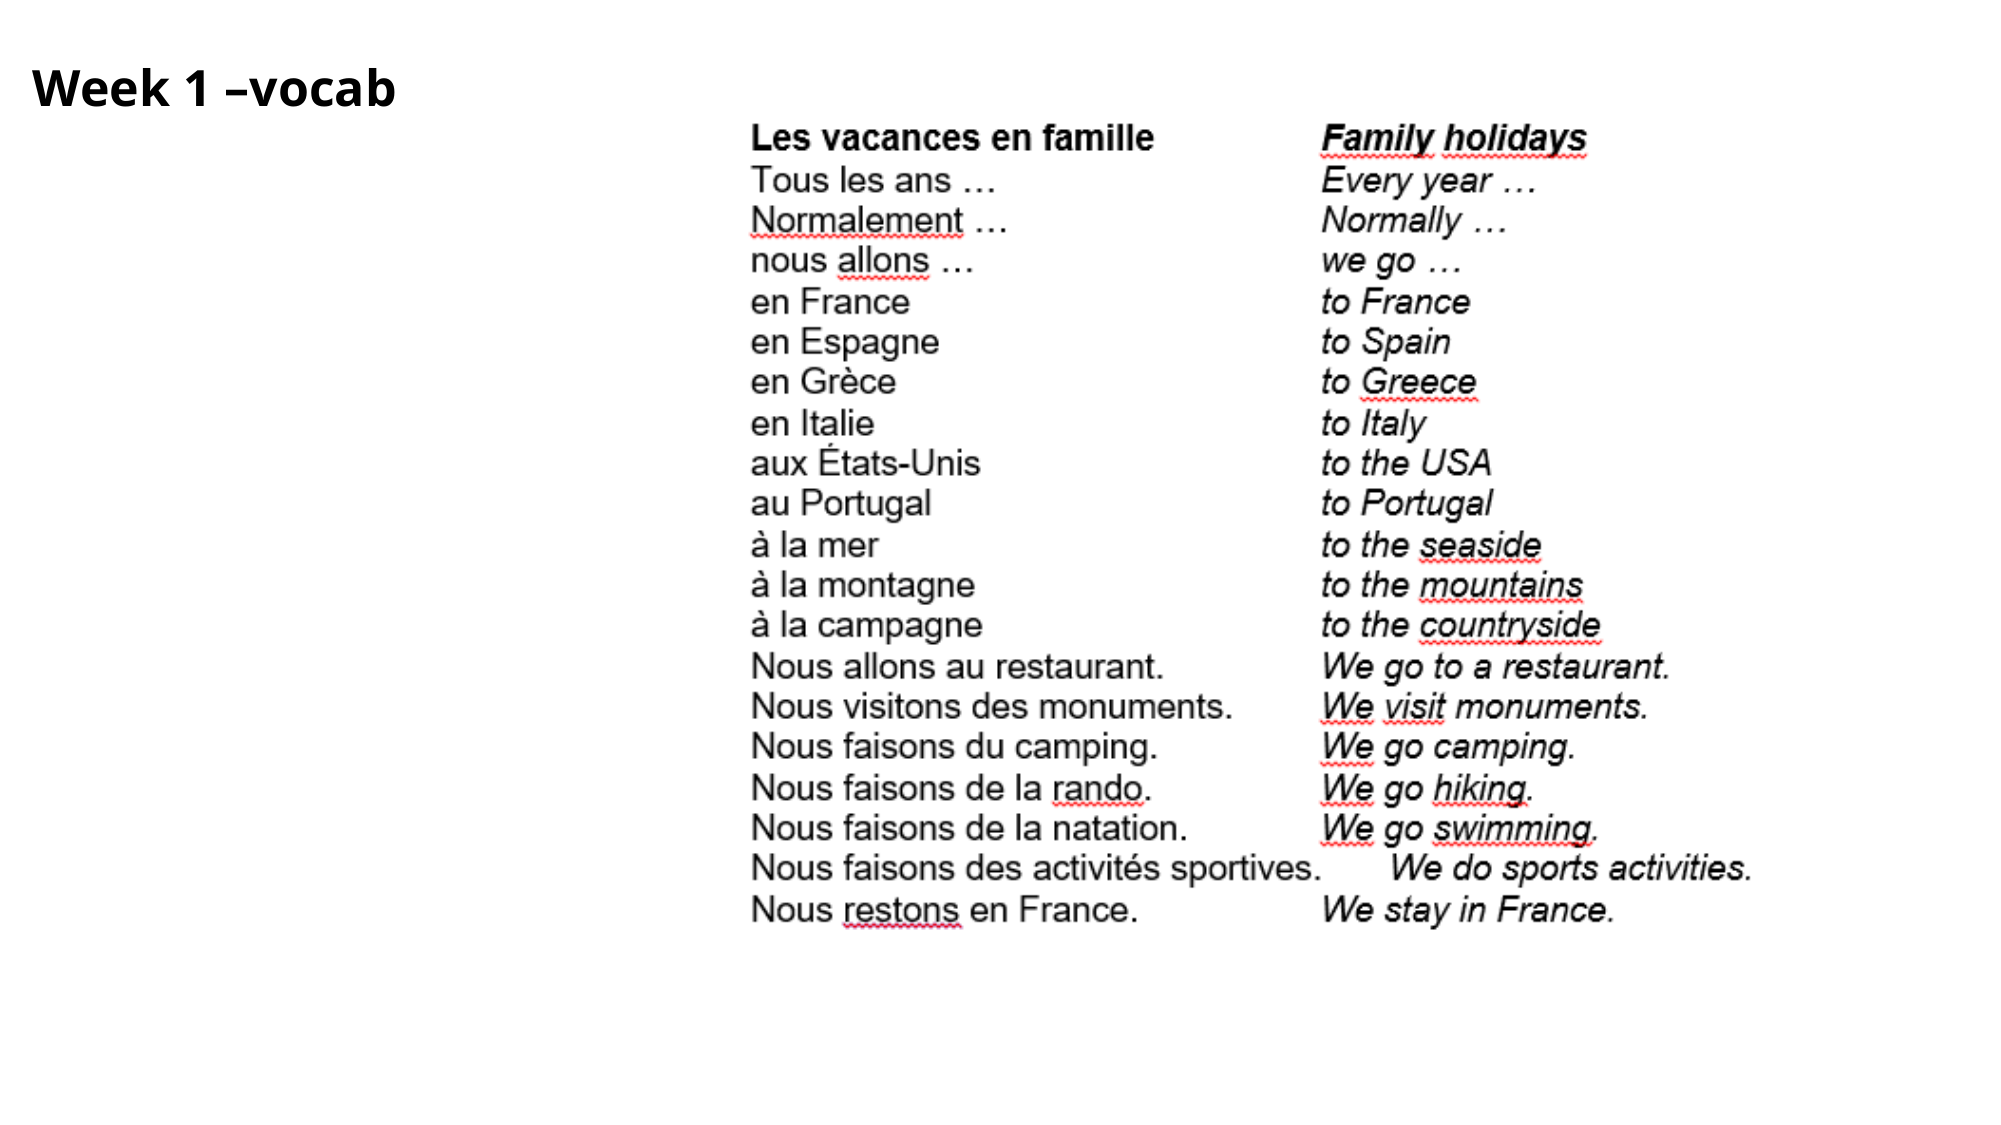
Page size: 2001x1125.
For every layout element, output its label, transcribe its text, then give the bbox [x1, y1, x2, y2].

picture [730, 111, 1813, 947]
text_box Week 1 –vocab [17, 38, 605, 143]
